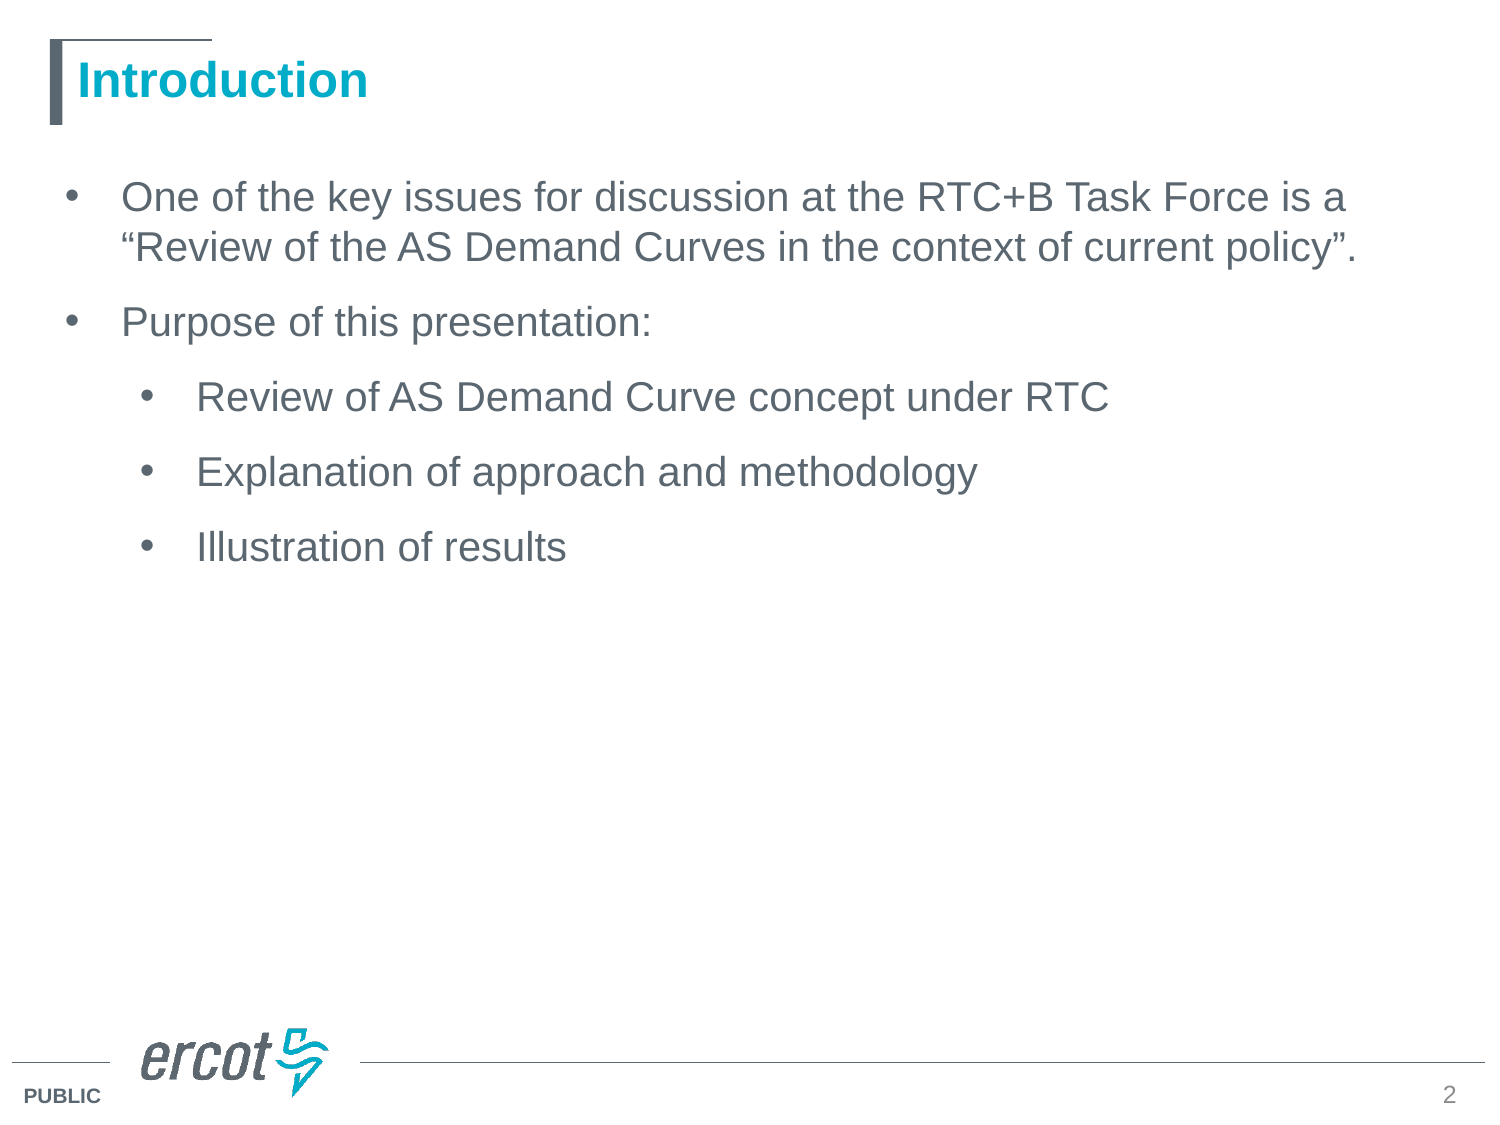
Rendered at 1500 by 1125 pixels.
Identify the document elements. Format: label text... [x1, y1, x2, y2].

title Introduction [62, 39, 1450, 125]
slide_number 2 [1412, 1076, 1488, 1112]
list One of the key issues for discussion at the RTC+B Task Force is a “Review of the AS Demand Curves in the context of current policy”. Purpose of this presentation: Review of AS Demand Curve concept under RTC Explanation of approach and methodology Illustration of results [50, 162, 1450, 1038]
picture [137, 1038, 332, 1100]
